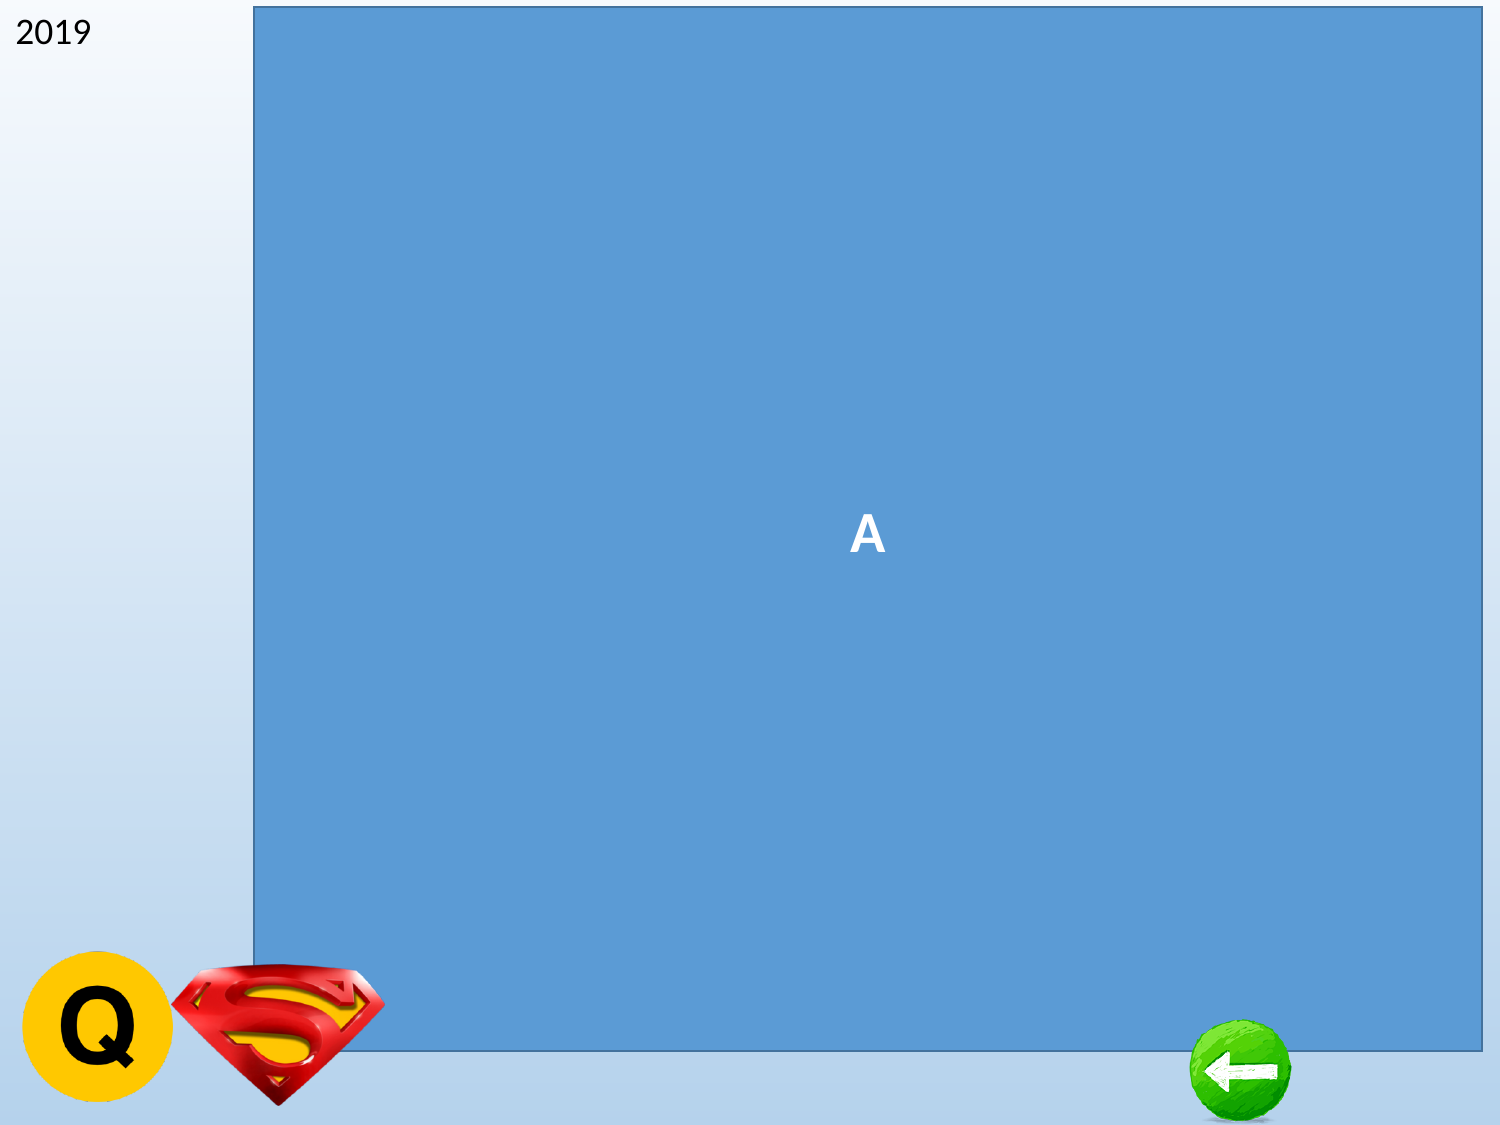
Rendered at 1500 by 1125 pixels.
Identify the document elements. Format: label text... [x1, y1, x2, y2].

picture [0, 7, 1483, 1125]
text_box 2019 [0, 0, 107, 60]
